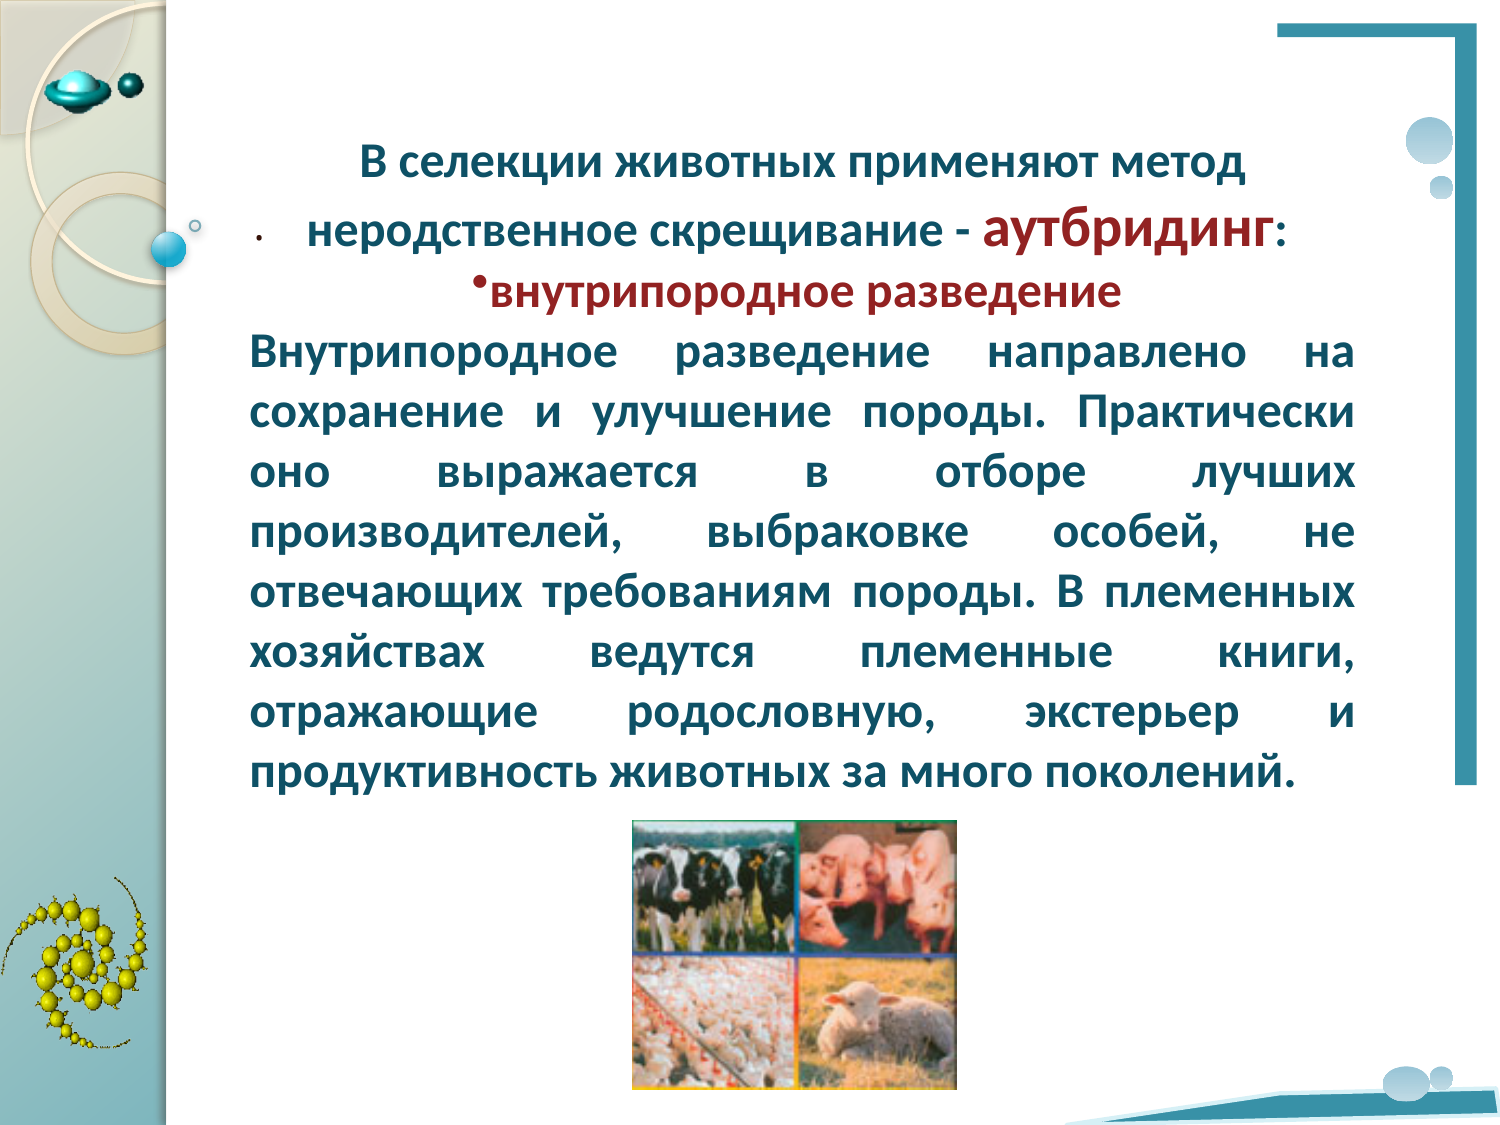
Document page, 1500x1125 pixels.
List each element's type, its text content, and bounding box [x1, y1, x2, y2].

picture [0, 866, 165, 1060]
text_box [1404, 115, 1456, 167]
text_box В селекции животных применяют метод неродственное скрещивание - аутбридинг: внутрипородное разведение Внутрипородное разведение направлено на сохранение и улучшение породы. Практически оно выражается в отборе лучших производителей, выбраковке особей, не отвечающих требованиям породы. В племенных хозяйствах ведутся племенные книги, отражающие родословную, экстерьер и продуктивность животных за много поколений. [234, 120, 1372, 806]
text_box [1380, 1064, 1431, 1104]
picture [0, 0, 157, 157]
picture [632, 820, 957, 1091]
text_box [1427, 173, 1456, 202]
text_box [1427, 1064, 1456, 1092]
text_box [1064, 1086, 1500, 1125]
text_box [1453, 75, 1479, 787]
text_box [161, 0, 1500, 75]
